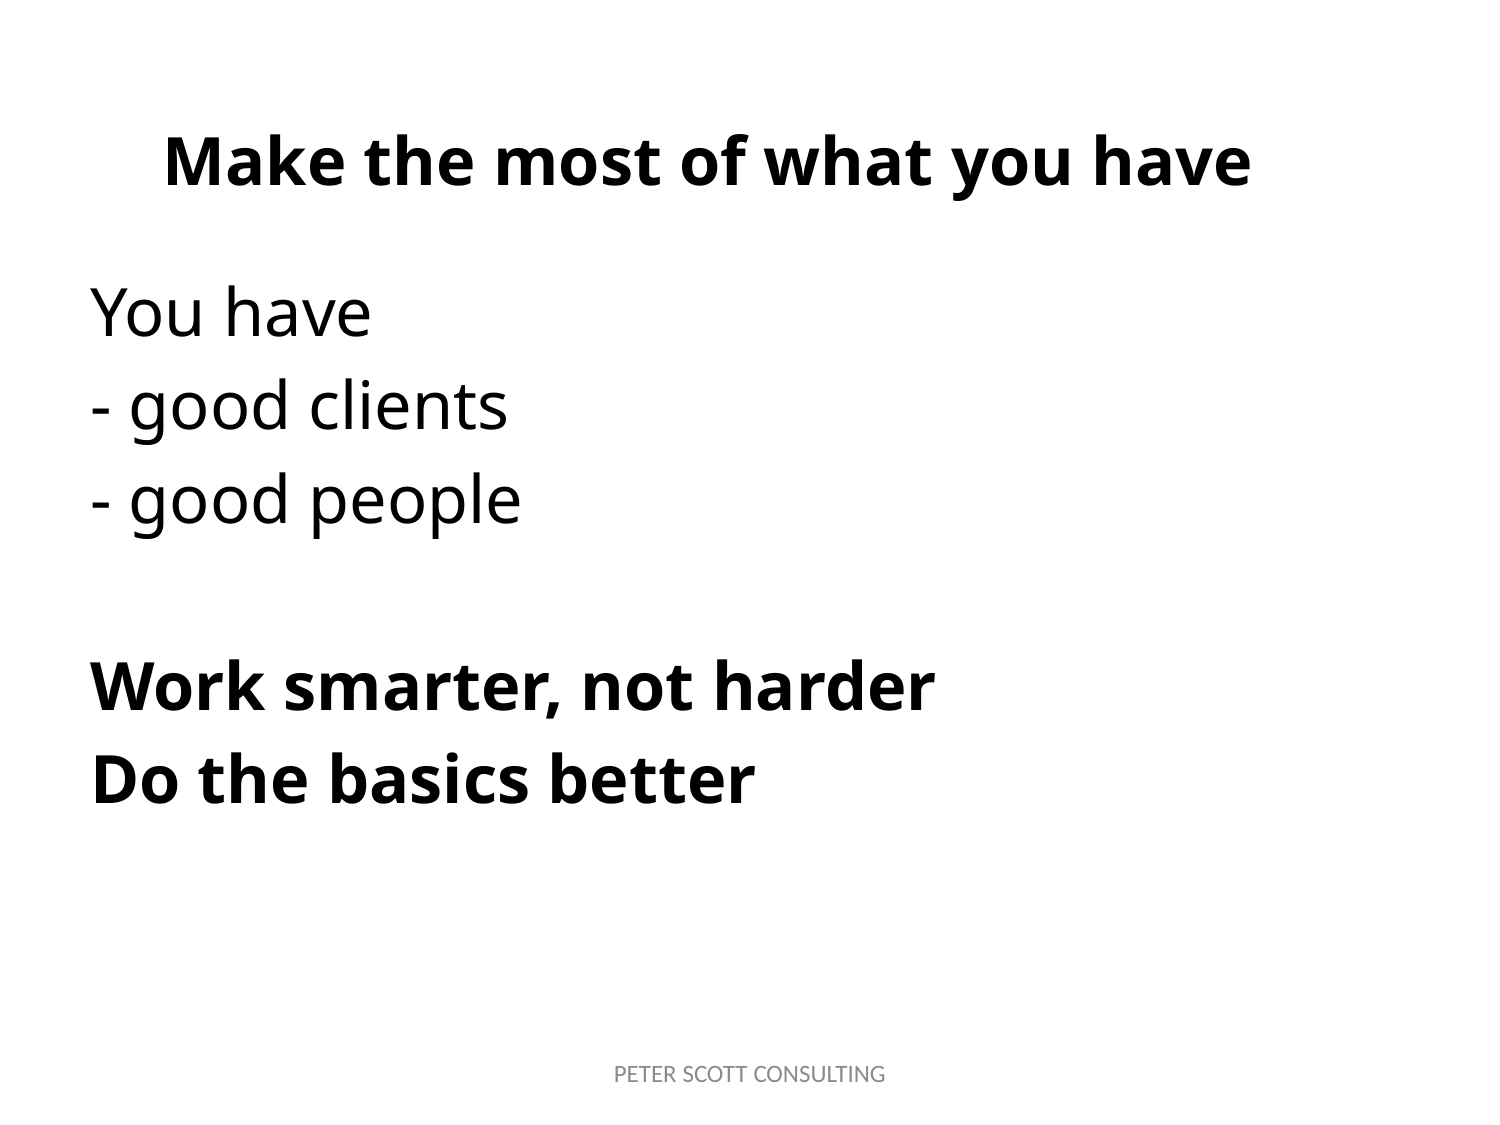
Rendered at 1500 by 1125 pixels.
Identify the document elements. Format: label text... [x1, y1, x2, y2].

title Make the most of what you have [41, 42, 1375, 275]
footer PETER SCOTT CONSULTING [512, 1042, 988, 1103]
list You have - good clients - good people Work smarter, not harder Do the basics better [75, 262, 1425, 1005]
